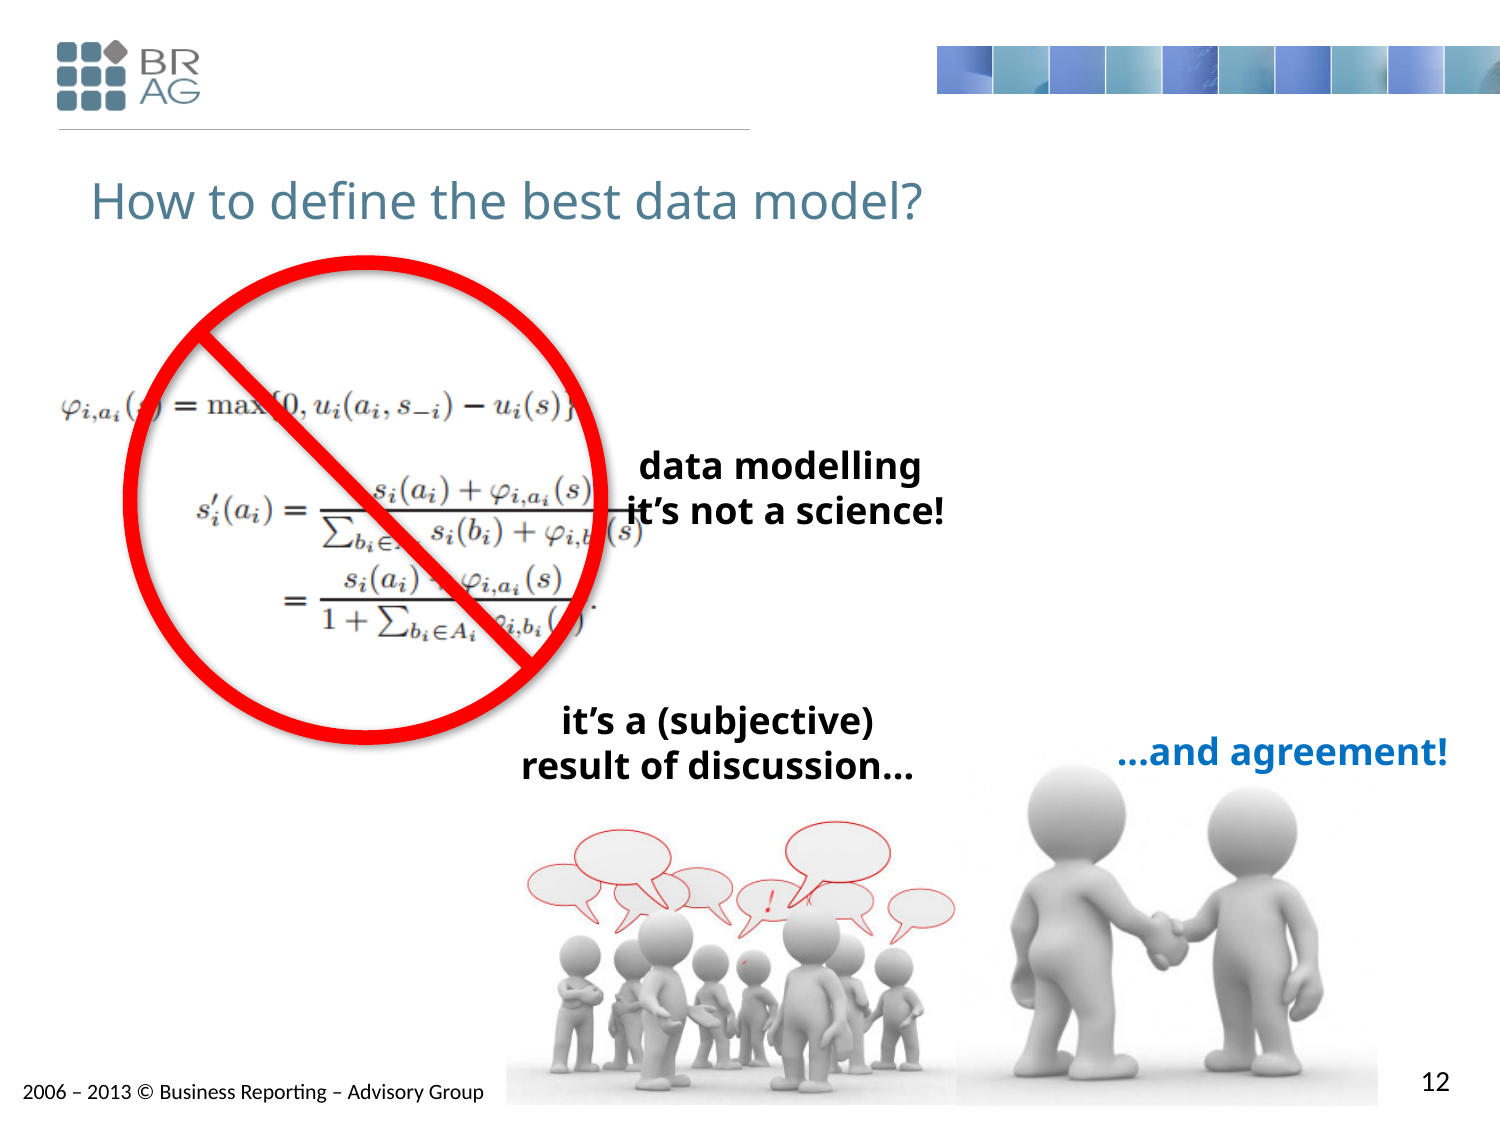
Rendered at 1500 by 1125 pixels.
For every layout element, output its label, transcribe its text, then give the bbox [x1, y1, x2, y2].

picture [937, 46, 1500, 94]
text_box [3, 372, 715, 646]
slide_number 12 [1384, 1054, 1465, 1102]
title How to define the best data model? [75, 128, 1425, 270]
text_box [177, 657, 554, 747]
text_box data modelling it’s not a science! [721, 434, 987, 540]
text_box it’s a (subjective) result of discussion... [493, 689, 943, 795]
text_box ...and agreement! [1058, 720, 1500, 781]
text_box [158, 253, 573, 369]
picture [46, 35, 208, 118]
picture [506, 739, 1378, 1107]
